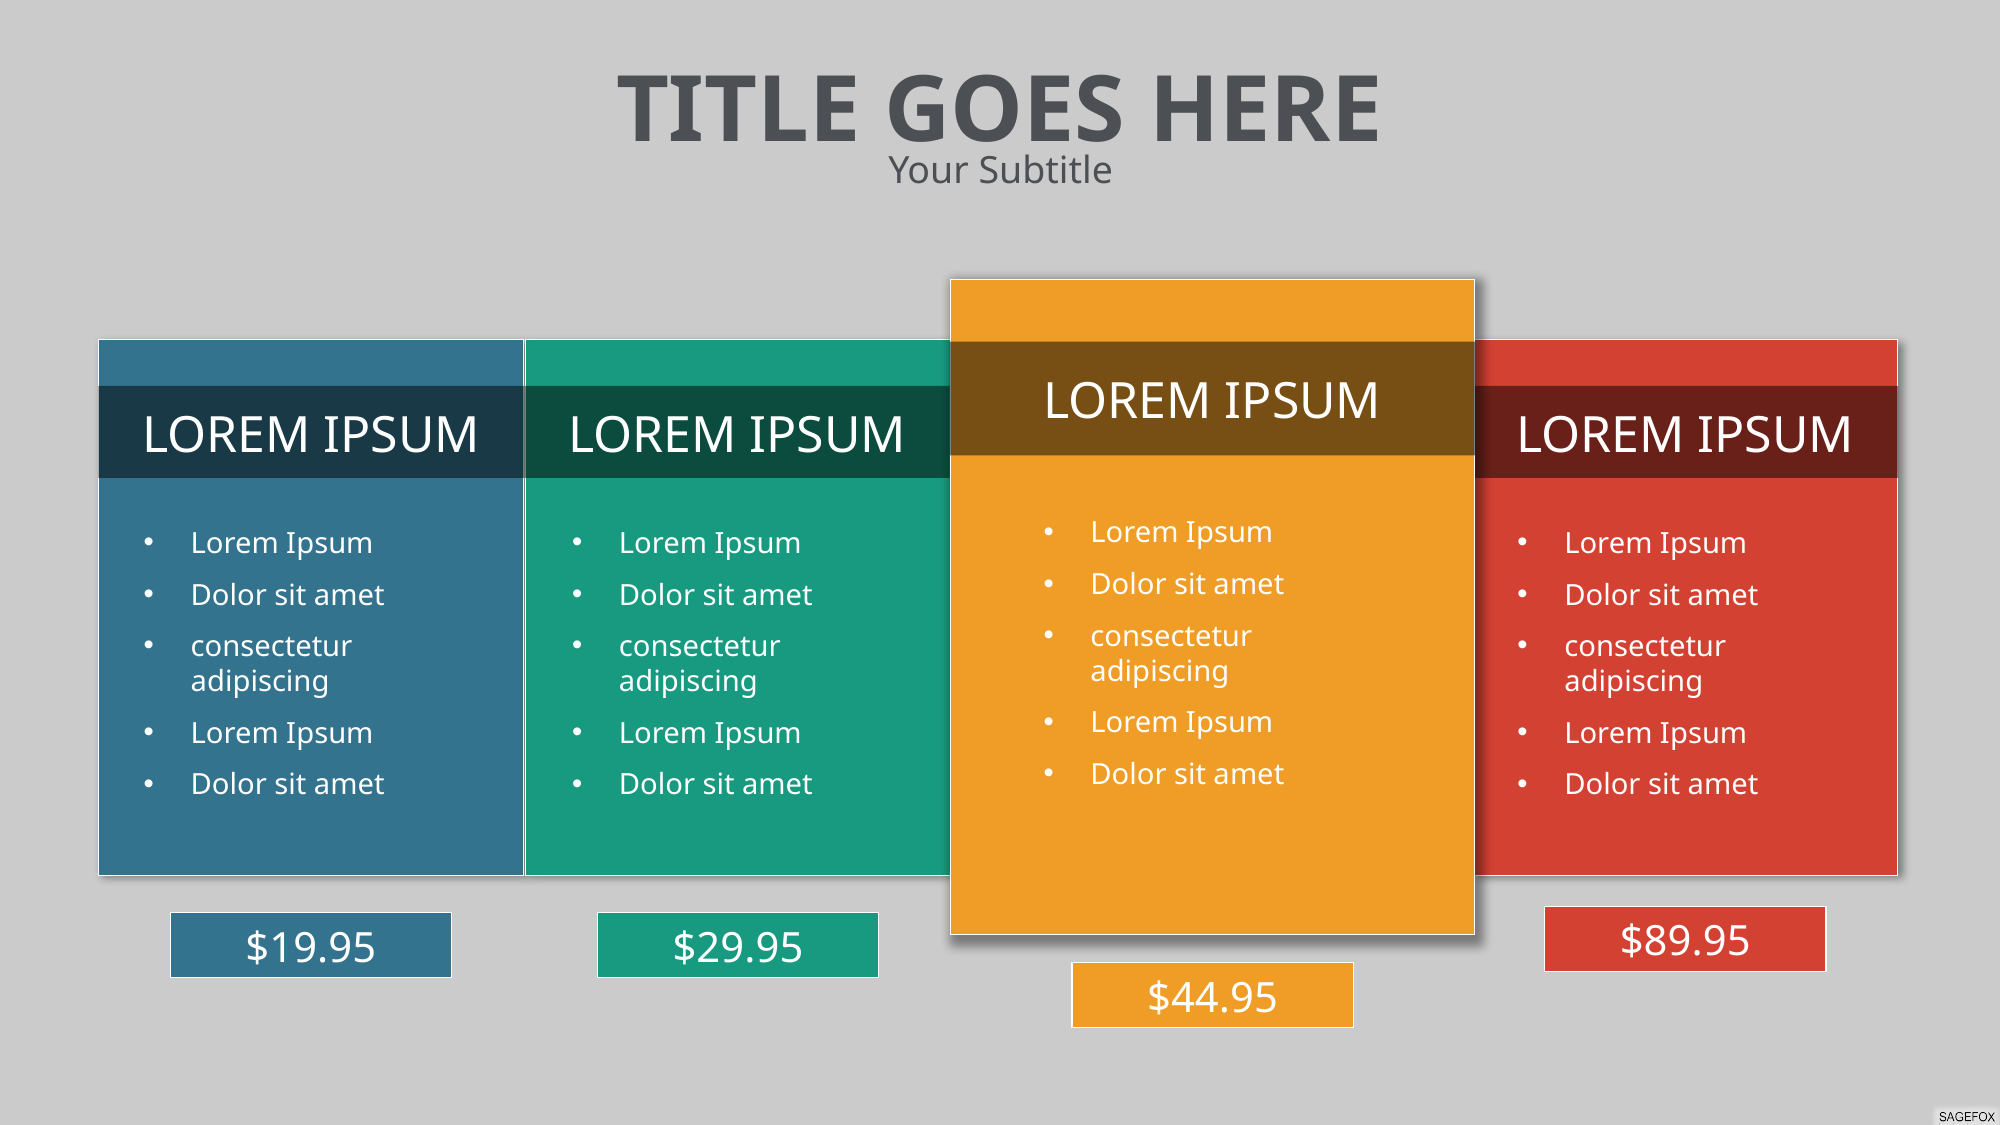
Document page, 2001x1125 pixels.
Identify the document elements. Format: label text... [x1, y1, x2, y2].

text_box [548, 42, 1452, 199]
text_box $29.95 [597, 912, 879, 978]
text_box $44.95 [1072, 962, 1354, 1028]
text_box $19.95 [170, 912, 452, 978]
text_box [97, 338, 524, 385]
text_box $89.95 [1544, 906, 1826, 972]
text_box [524, 338, 943, 385]
picture [1936, 1111, 1997, 1125]
text_box LOREM IPSUM [524, 385, 951, 479]
text_box LOREM IPSUM [1492, 385, 1899, 479]
text_box LOREM IPSUM [97, 385, 524, 479]
text_box Lorem Ipsum Dolor sit amet consectetur adipiscing Lorem Ipsum Dolor sit amet [113, 493, 500, 864]
text_box [950, 279, 1476, 341]
text_box [1492, 479, 1899, 876]
text_box [1492, 338, 1899, 385]
text_box Lorem Ipsum Dolor sit amet consectetur adipiscing Lorem Ipsum Dolor sit amet [541, 493, 928, 864]
text_box LOREM IPSUM [949, 341, 1476, 457]
text_box [97, 479, 523, 876]
text_box Lorem Ipsum Dolor sit amet consectetur adipiscing Lorem Ipsum Dolor sit amet [1012, 483, 1400, 854]
text_box [950, 457, 1476, 936]
text_box [524, 479, 943, 876]
text_box Lorem Ipsum Dolor sit amet consectetur adipiscing Lorem Ipsum Dolor sit amet [1492, 493, 1874, 864]
